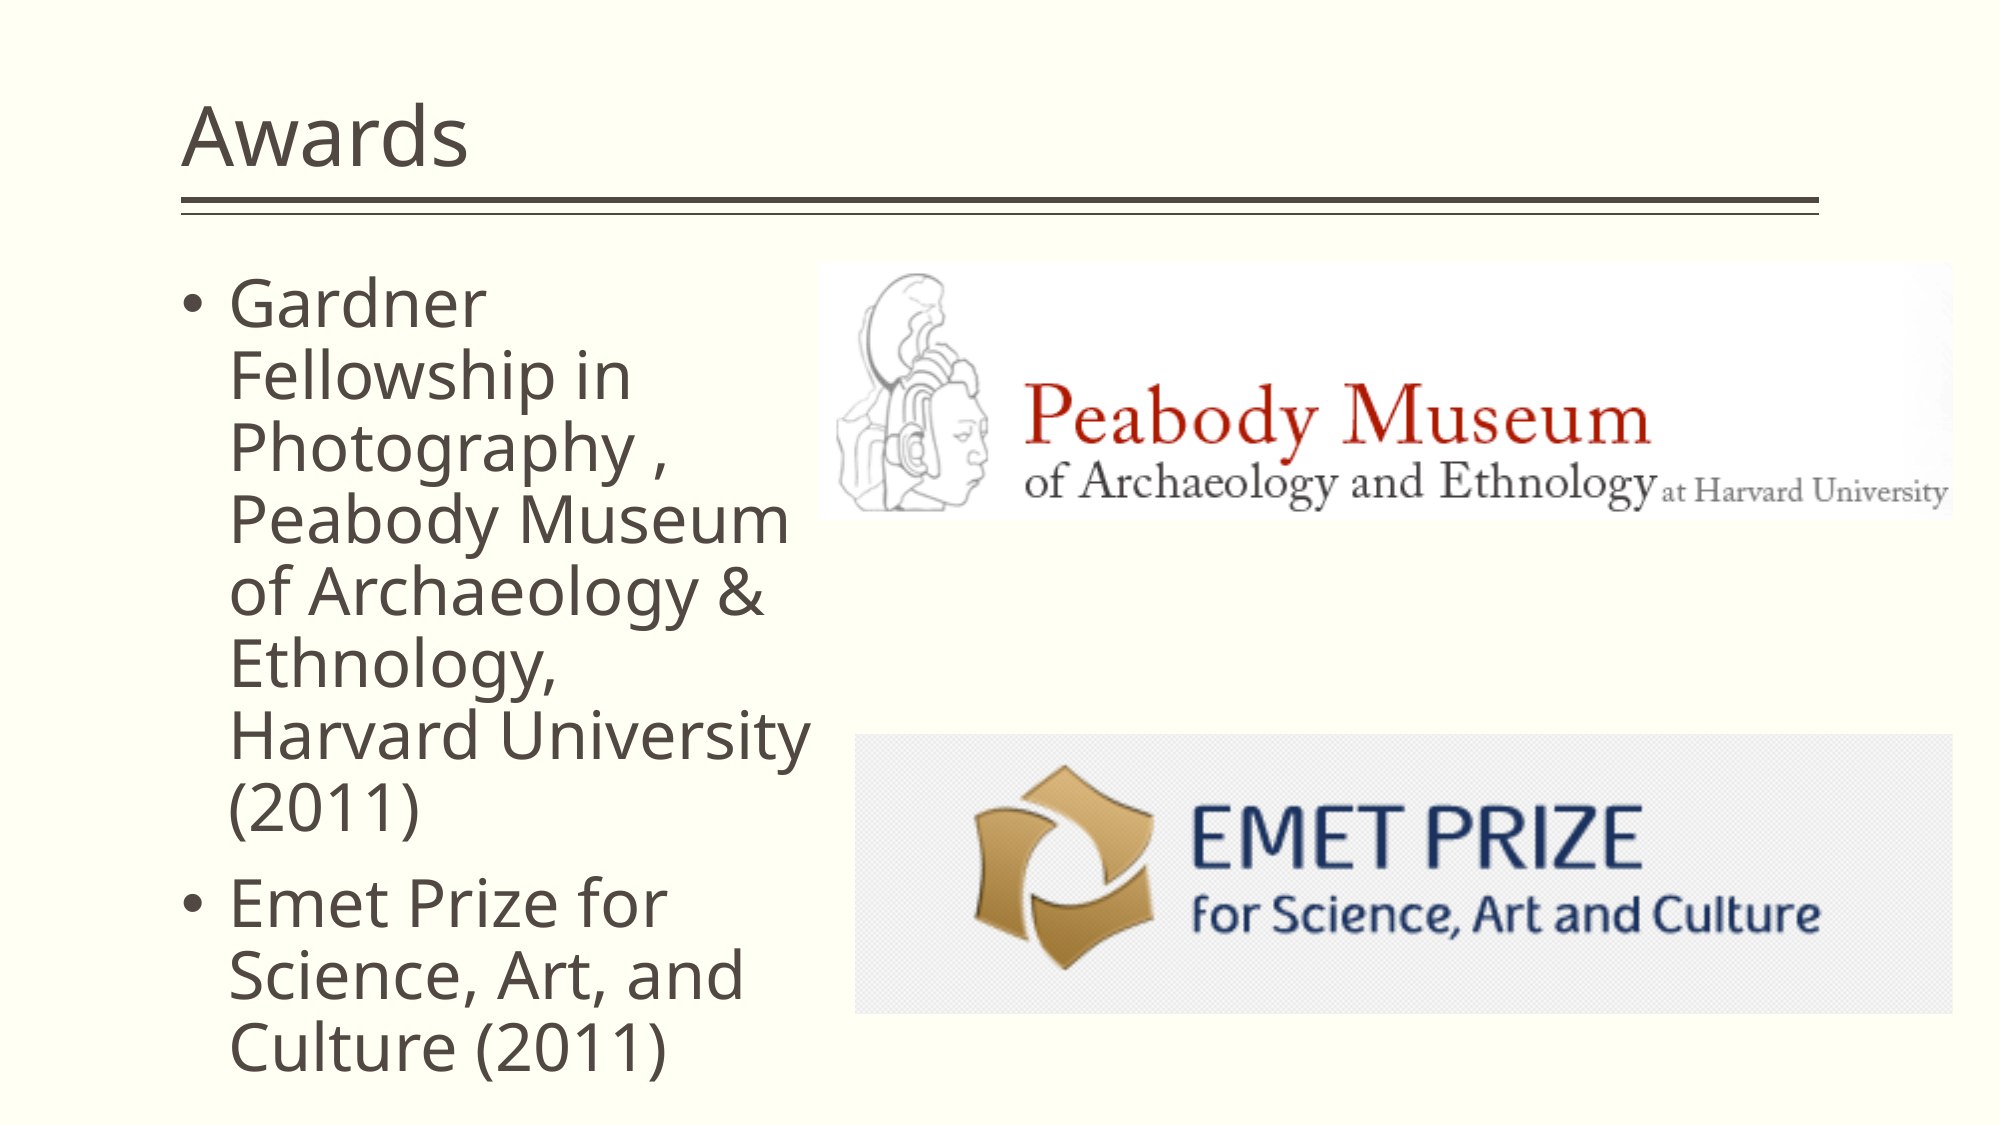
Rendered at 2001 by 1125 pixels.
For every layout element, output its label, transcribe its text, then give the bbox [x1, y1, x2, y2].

picture [855, 734, 1953, 1014]
list Gardner Fellowship in Photography , Peabody Museum of Archaeology & Ethnology, Harvard University (2011) Emet Prize for Science, Art, and Culture (2011) [181, 262, 820, 1068]
picture [819, 262, 1953, 520]
title Awards [181, 12, 1819, 193]
